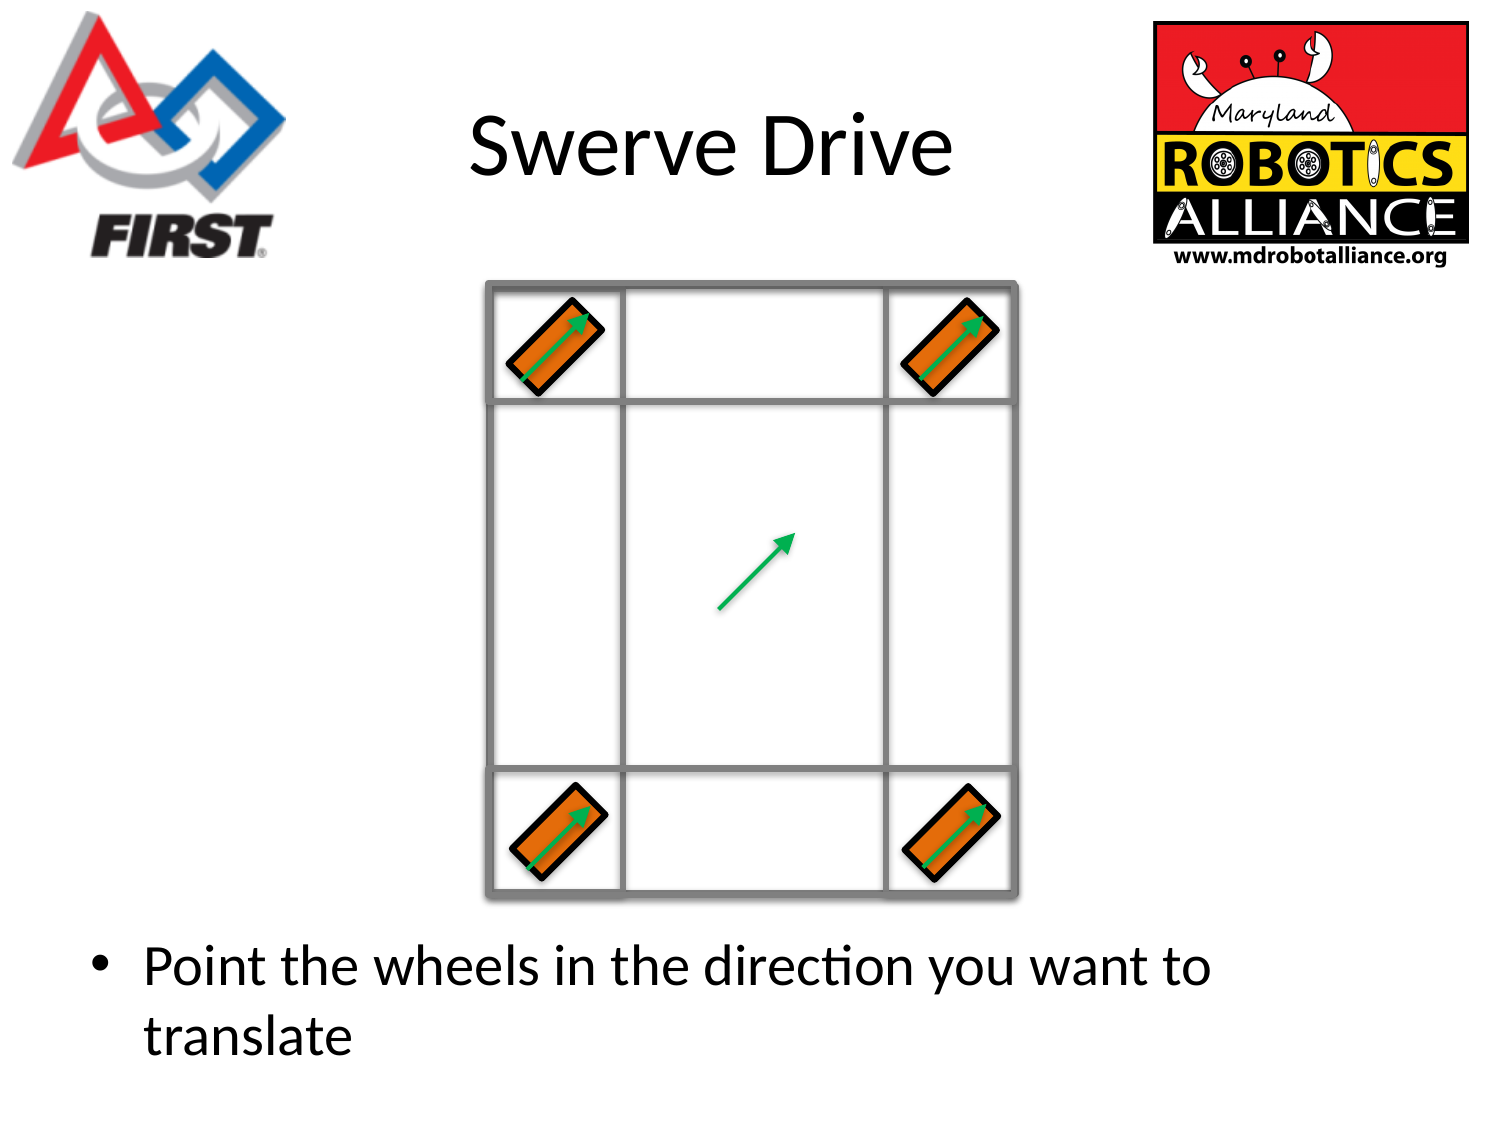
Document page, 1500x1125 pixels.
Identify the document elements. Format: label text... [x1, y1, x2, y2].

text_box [535, 785, 579, 881]
title Swerve Drive [285, 45, 1140, 233]
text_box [929, 301, 972, 393]
text_box [628, 410, 880, 766]
text_box [885, 408, 1016, 769]
text_box [488, 768, 1015, 896]
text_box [930, 787, 973, 879]
text_box [488, 282, 1015, 402]
list Point the wheels in the direction you want to translate [75, 262, 1425, 1080]
picture [12, 11, 286, 258]
text_box [490, 410, 624, 766]
picture [1153, 21, 1469, 268]
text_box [534, 301, 577, 393]
